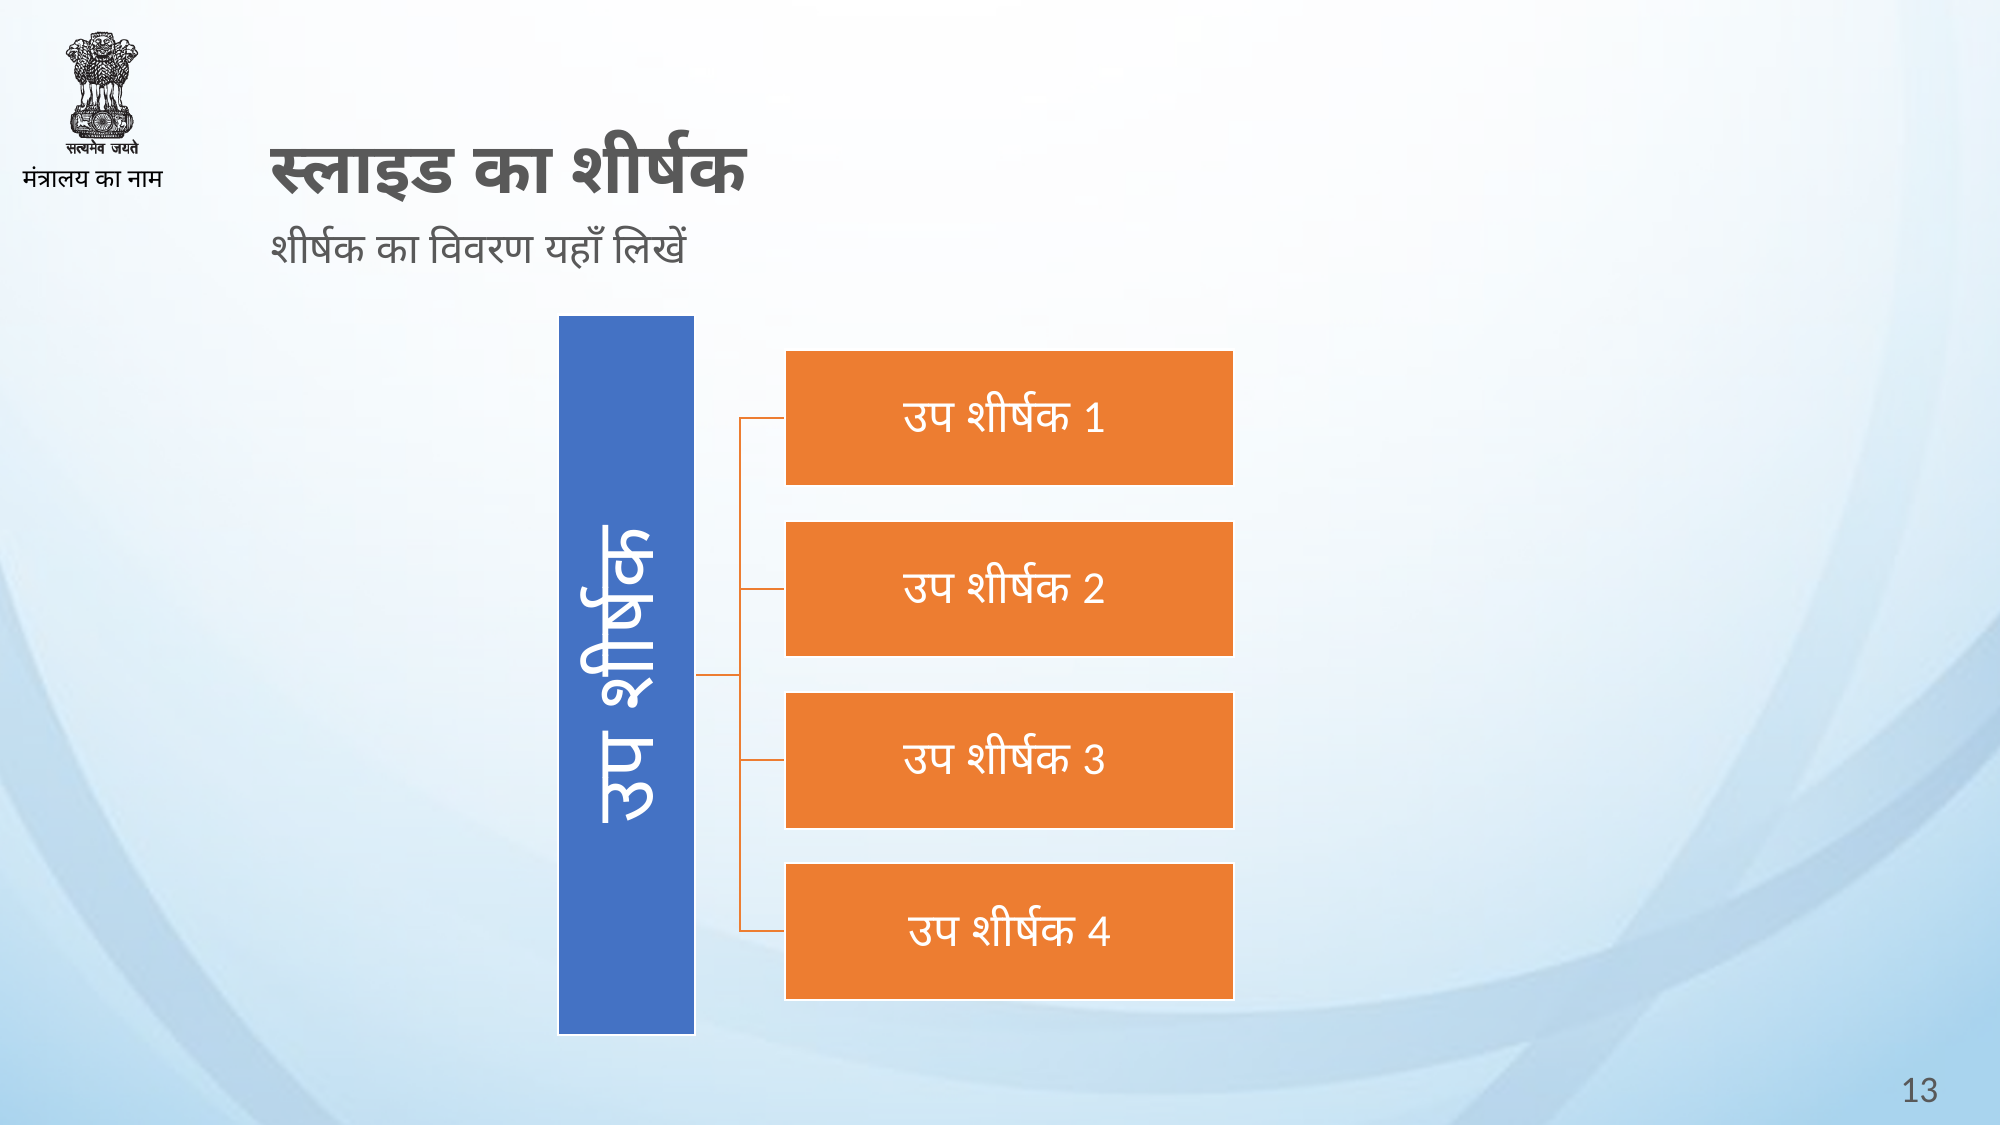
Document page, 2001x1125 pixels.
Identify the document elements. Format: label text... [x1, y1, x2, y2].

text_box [326, 314, 1466, 1035]
list शीर्षक का विवरण यहाँ लिखें [255, 219, 1697, 315]
picture [60, 30, 144, 155]
list स्लाइड का शीर्षक [255, 125, 1697, 209]
text_box 13 [1838, 1057, 2000, 1125]
